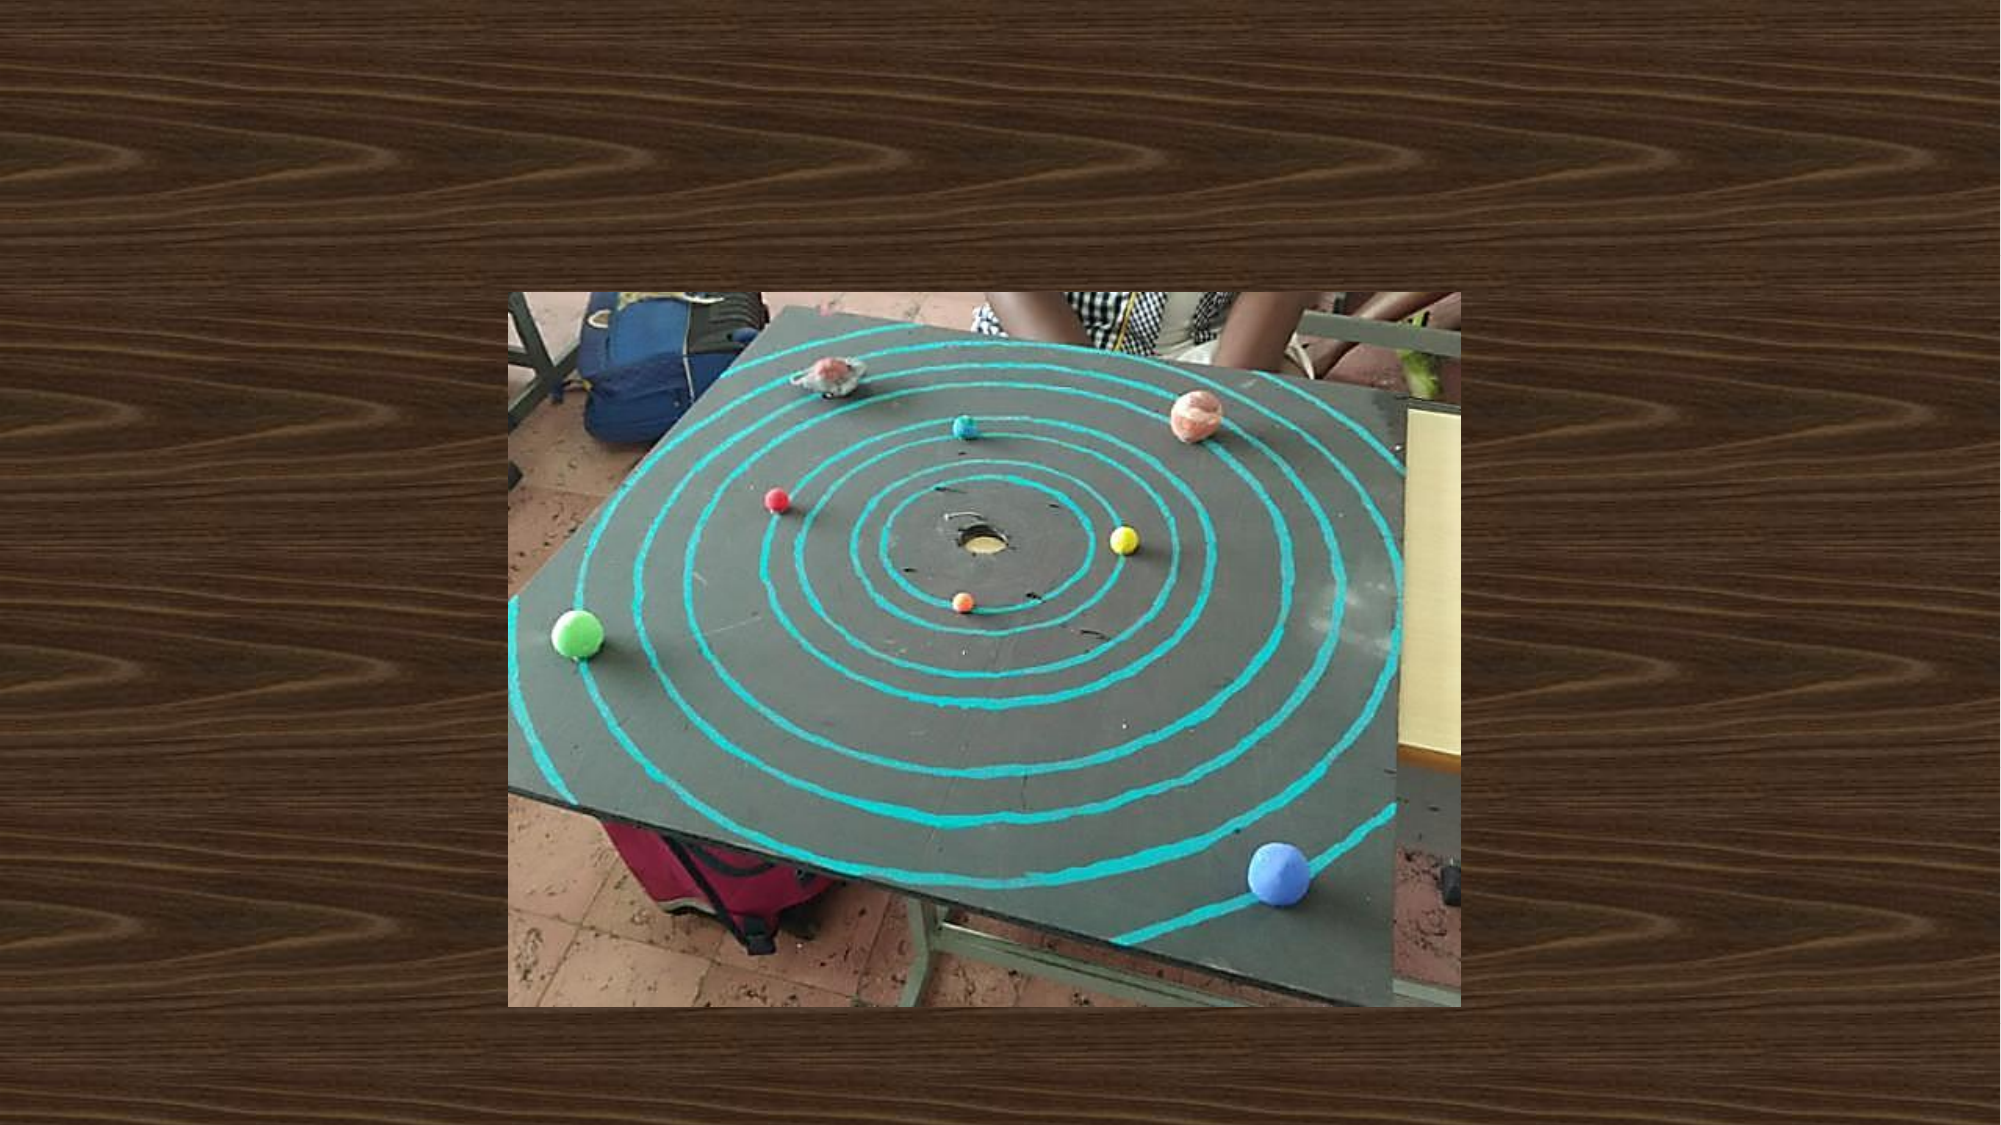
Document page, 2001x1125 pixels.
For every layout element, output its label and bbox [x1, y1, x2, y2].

picture [0, 0, 2001, 1125]
list [508, 292, 1461, 1007]
